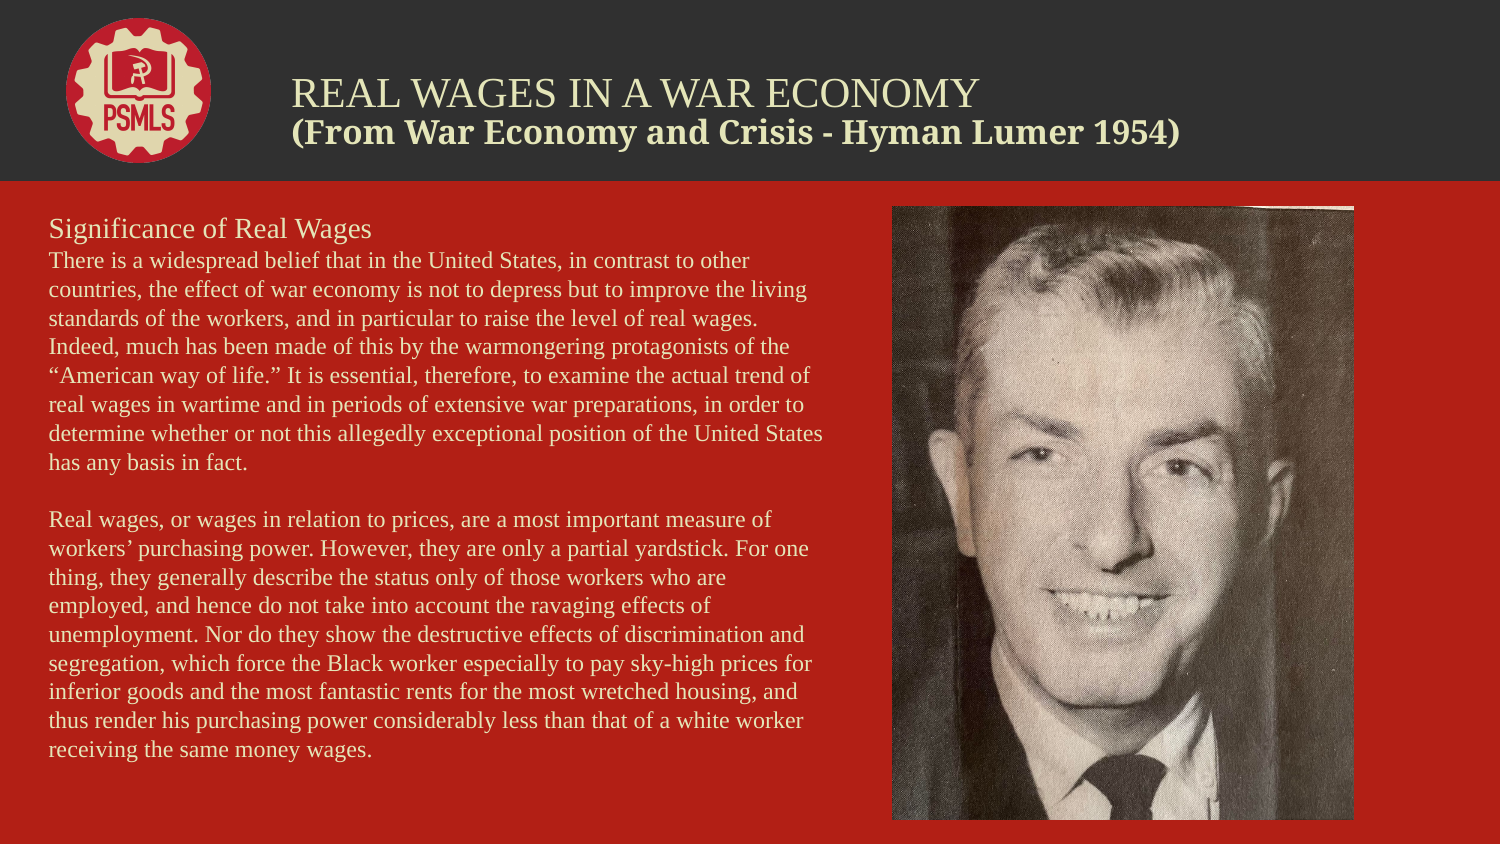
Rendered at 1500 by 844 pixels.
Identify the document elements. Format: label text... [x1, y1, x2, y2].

text_box REAL WAGES IN A WAR ECONOMY (From War Economy and Crisis - Hyman Lumer 1954) [276, 49, 1329, 168]
picture [892, 206, 1354, 821]
text_box Significance of Real Wages There is a widespread belief that in the United States, in contrast to other countries, the effect of war economy is not to depress but to improve the living standards of the workers, and in particular to raise the level of real wages. Indeed, much has been made of this by the warmongering protagonists of the “American way of life.” It is essential, therefore, to examine the actual trend of real wages in wartime and in periods of extensive war preparations, in order to determine whether or not this allegedly exceptional position of the United States has any basis in fact. Real wages, or wages in relation to prices, are a most important measure of workers’ purchasing power. However, they are only a partial yardstick. For one thing, they generally describe the status only of those workers who are employed, and hence do not take into account the ravaging effects of unemployment. Nor do they show the destructive effects of discrimination and segregation, which force the Black worker especially to pay sky-high prices for inferior goods and the most fantastic rents for the most wretched housing, and thus render his purchasing power considerably less than that of a white worker receiving the same money wages. [33, 194, 842, 807]
text_box [0, 0, 1500, 181]
picture [66, 18, 211, 163]
